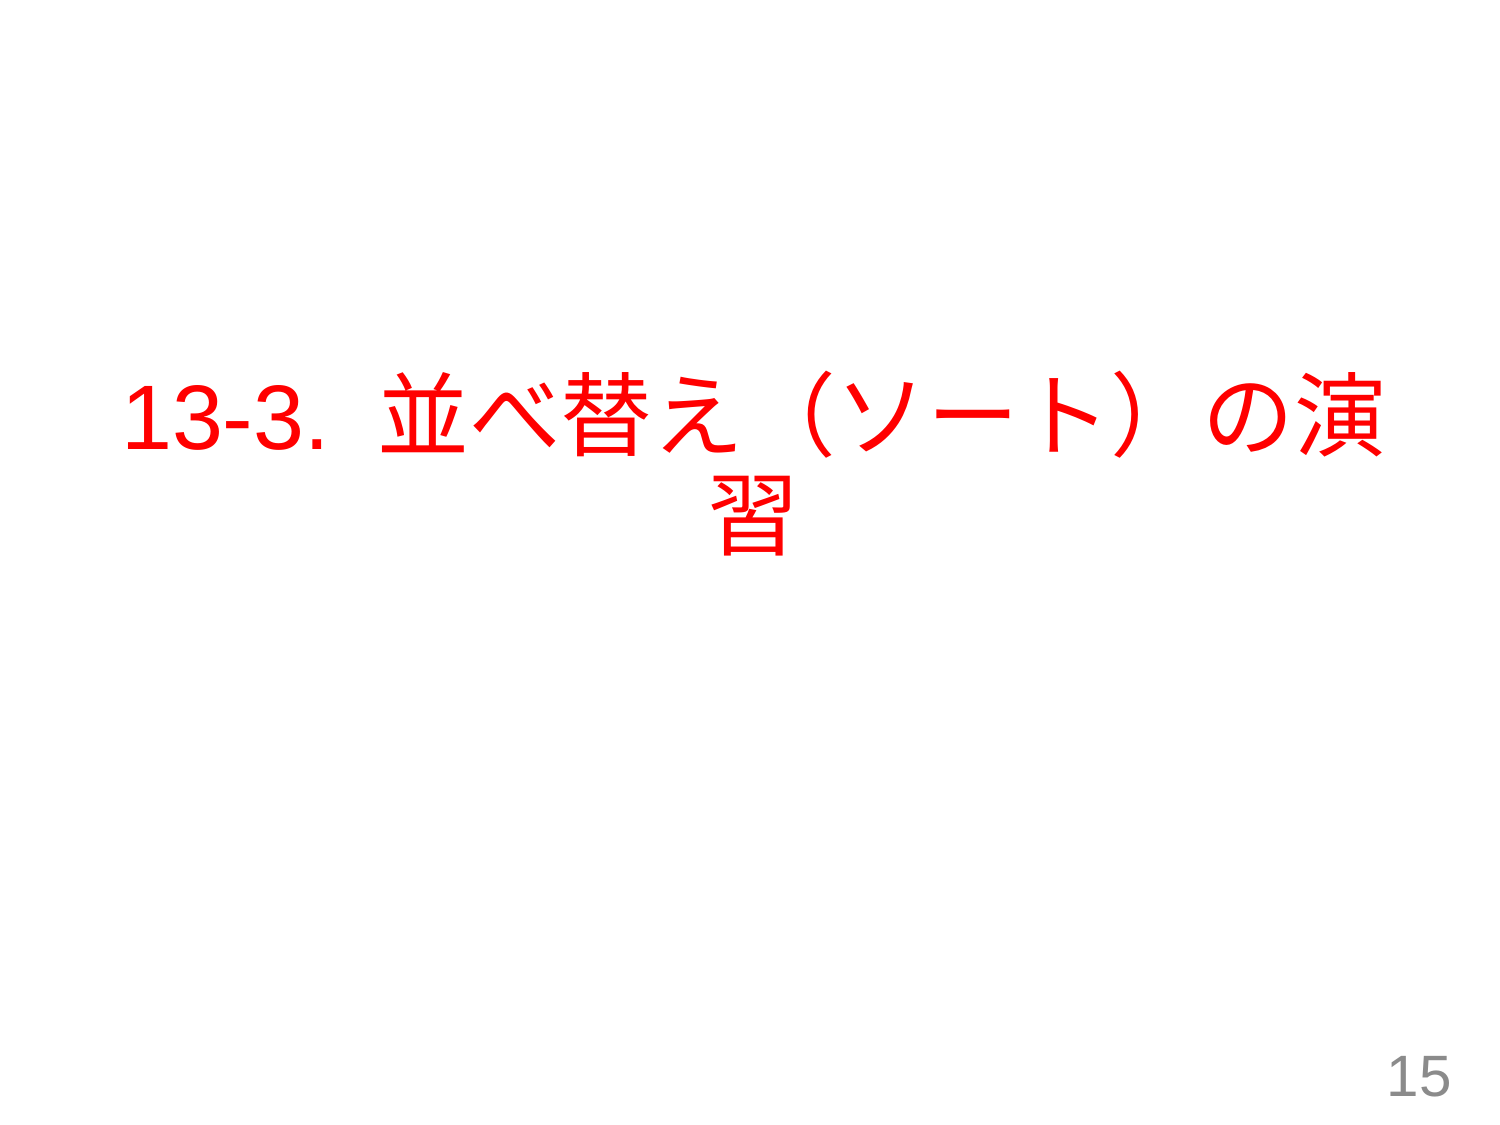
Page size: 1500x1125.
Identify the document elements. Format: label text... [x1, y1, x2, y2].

slide_number 15 [1129, 1042, 1467, 1103]
title 13-3. 並べ替え（ソート）の演習 [83, 184, 1424, 576]
